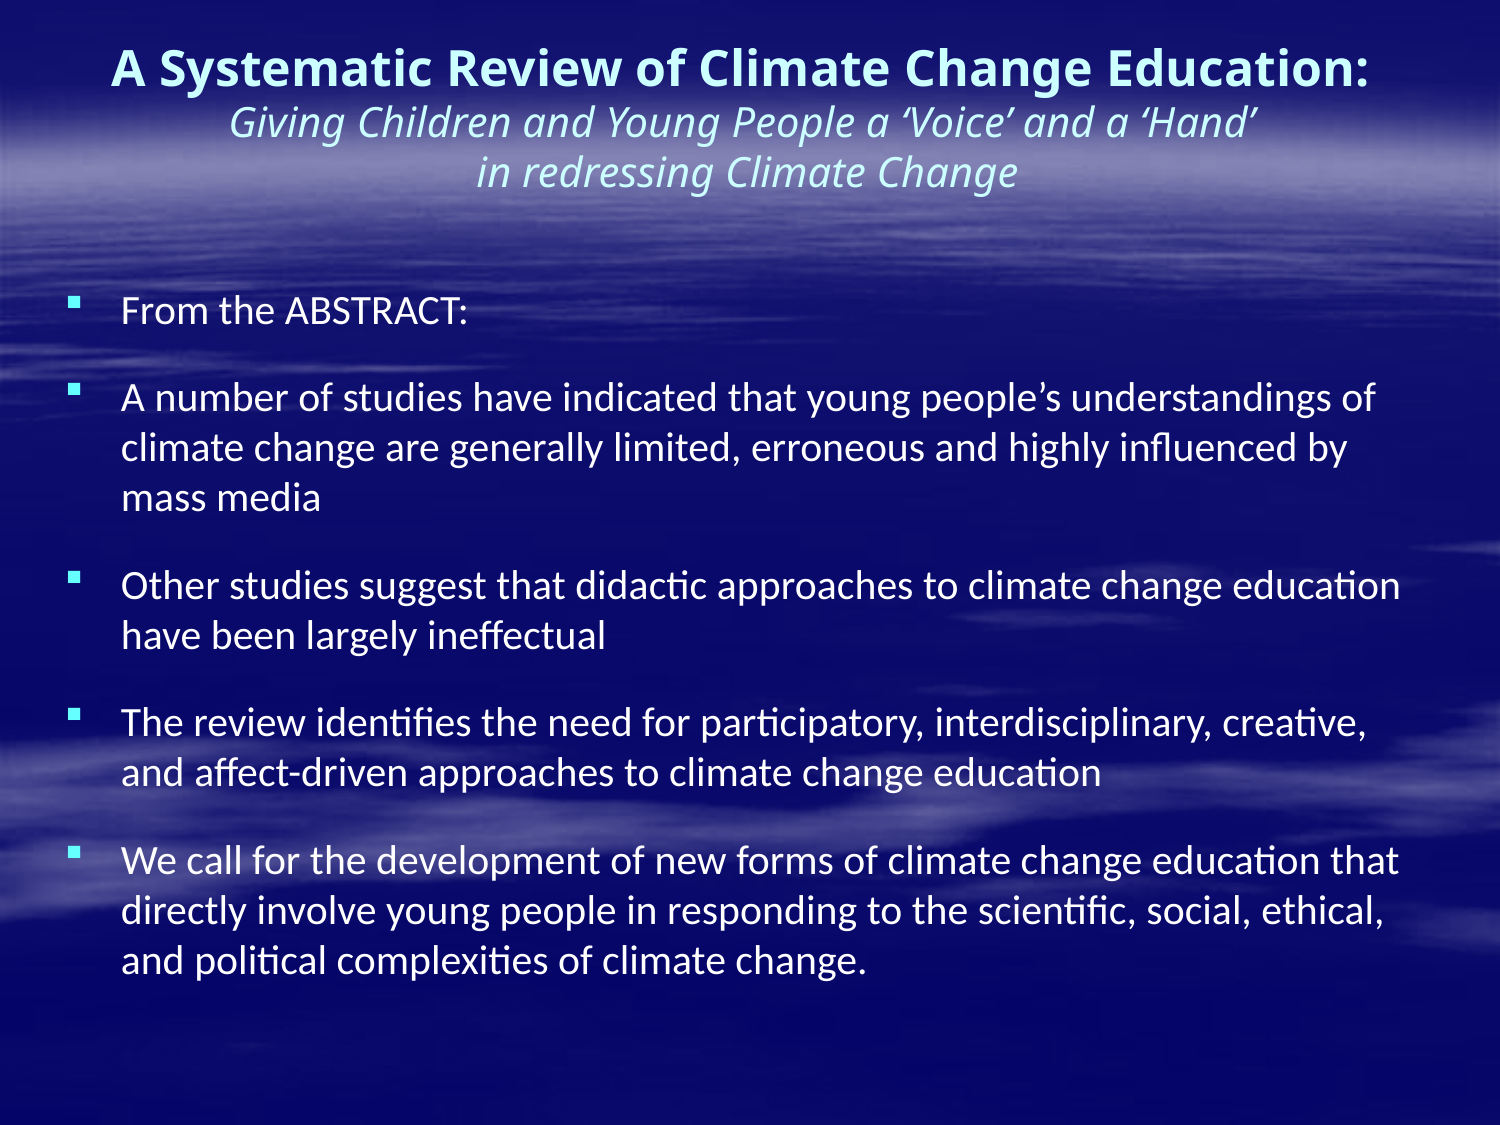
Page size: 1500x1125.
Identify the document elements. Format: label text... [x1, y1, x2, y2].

list From the ABSTRACT: A number of studies have indicated that young people’s understandings of climate change are generally limited, erroneous and highly influenced by mass media Other studies suggest that didactic approaches to climate change education have been largely ineffectual The review identifies the need for participatory, interdisciplinary, creative, and affect-driven approaches to climate change education We call for the development of new forms of climate change education that directly involve young people in responding to the scientific, social, ethical, and political complexities of climate change. [49, 274, 1451, 1001]
title A Systematic Review of Climate Change Education: Giving Children and Young People a ‘Voice’ and a ‘Hand’ in redressing Climate Change [49, 37, 1446, 195]
